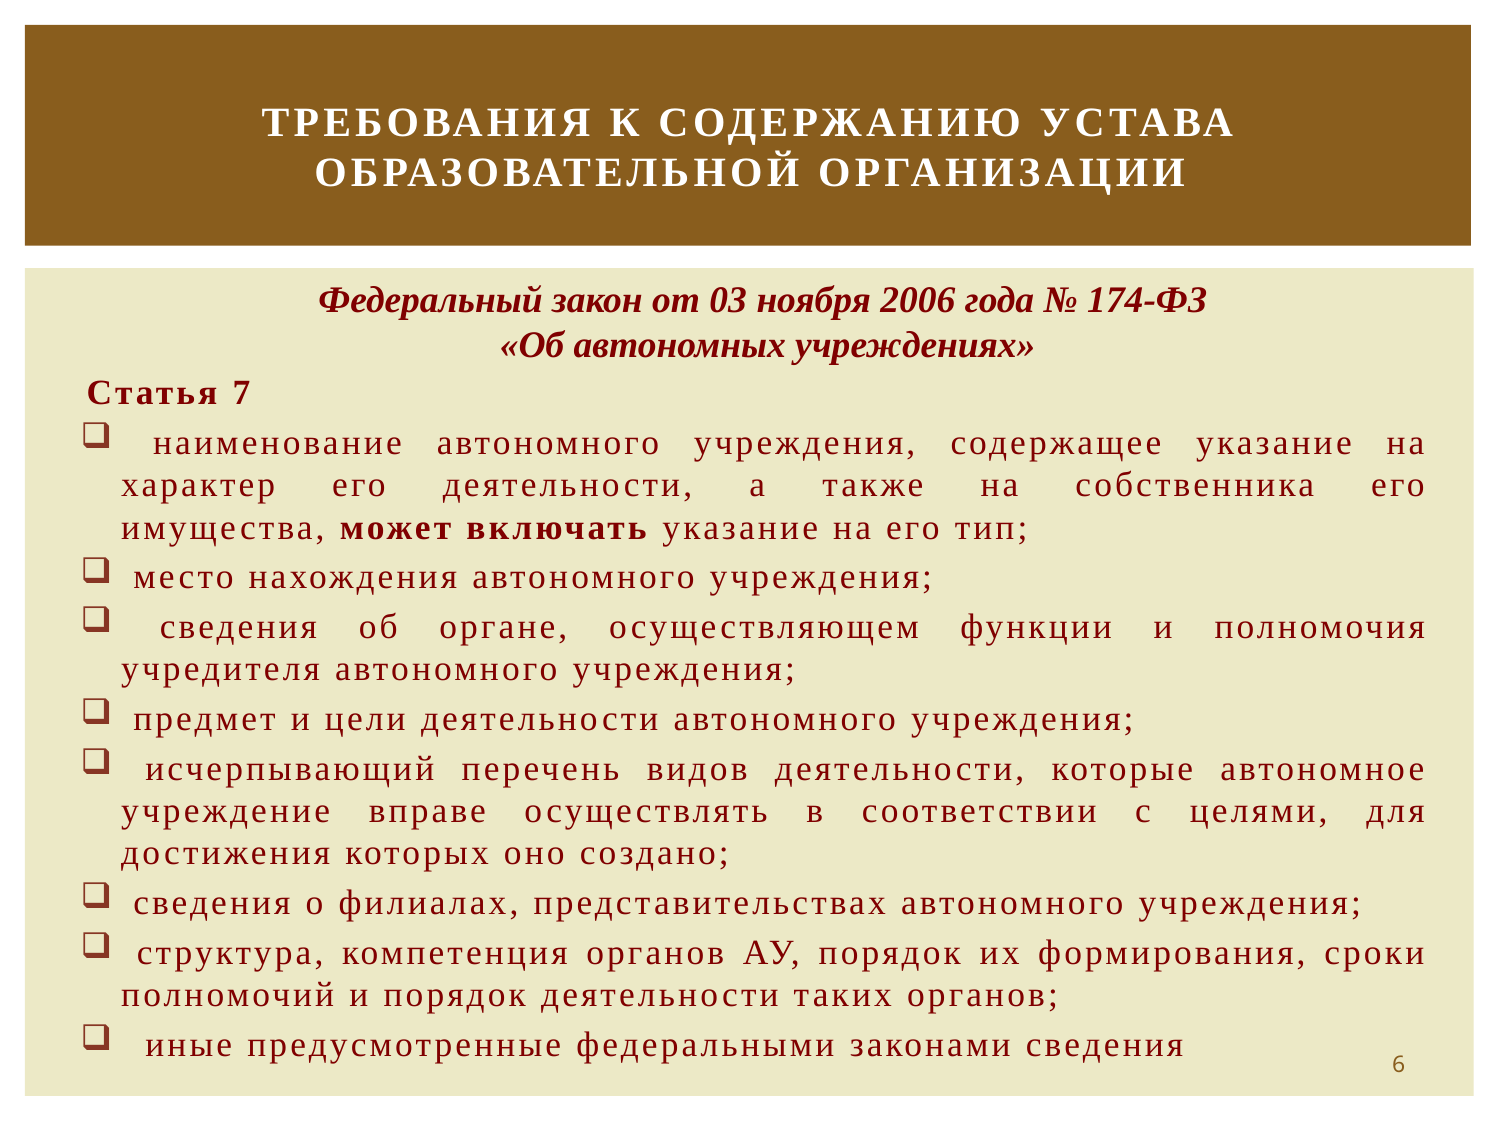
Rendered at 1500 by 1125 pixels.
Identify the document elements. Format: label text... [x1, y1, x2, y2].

slide_number 6 [1349, 1041, 1448, 1089]
title Требования к содержанию устава ОБРАЗОВАТЕЛЬНОЙ ОРГАНИЗАЦИИ [62, 58, 1438, 232]
list Статья 7 наименование автономного учреждения, содержащее указание на характер его деятельности, а также на собственника его имущества, может включать указание на его тип; место нахождения автономного учреждения; сведения об органе, осуществляющем функции и полномочия учредителя автономного учреждения; предмет и цели деятельности автономного учреждения; исчерпывающий перечень видов деятельности, которые автономное учреждение вправе осуществлять в соответствии с целями, для достижения которых оно создано; сведения о филиалах, представительствах автономного учреждения; структура, компетенция органов АУ, порядок их формирования, сроки полномочий и порядок деятельности таких органов; иные предусмотренные федеральными законами сведения [64, 361, 1445, 1085]
text_box Федеральный закон от 03 ноября 2006 года № 174-ФЗ «Об автономных учреждениях» [76, 267, 1459, 372]
